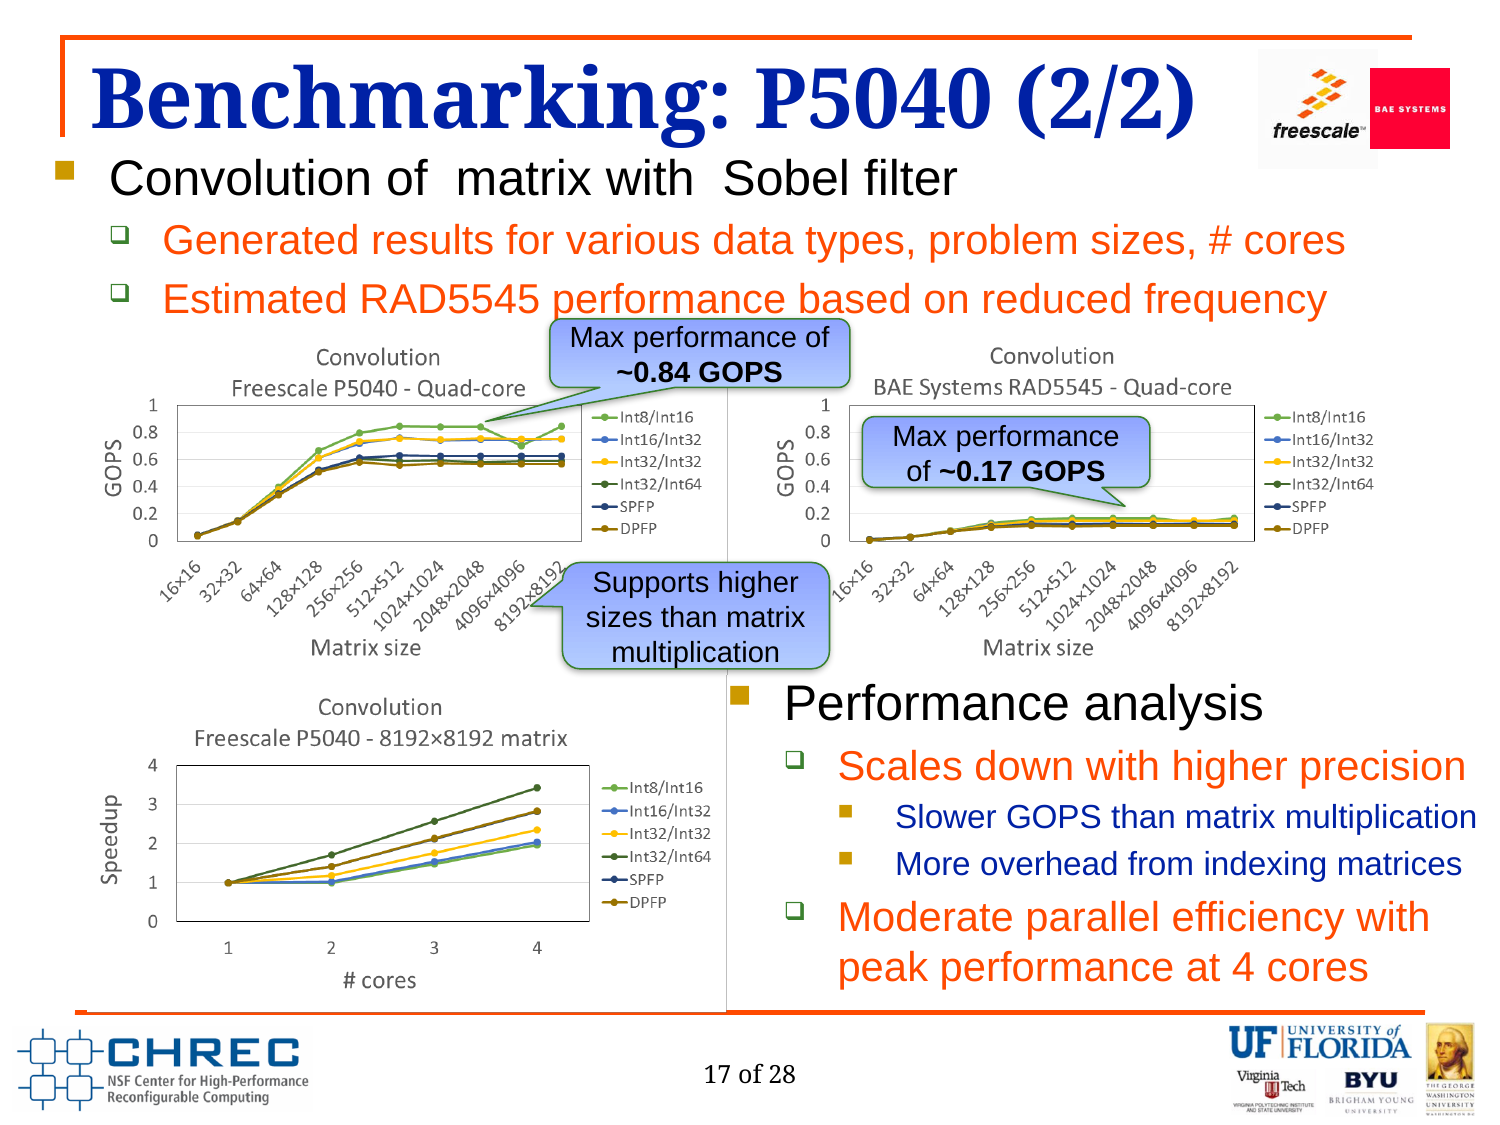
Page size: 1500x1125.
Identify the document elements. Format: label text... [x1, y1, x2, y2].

text_box Supports higher sizes than matrix multiplication [733, 561, 754, 670]
picture [759, 337, 1401, 676]
text_box Performance analysis Scales down with higher precision Slower GOPS than matrix multiplication More overhead from indexing matrices Moderate parallel efficiency with peak performance at 4 cores [730, 662, 1500, 1013]
title Benchmarking: P5040 (2/2) [74, 37, 1500, 155]
slide_number 17 of 28 [599, 1024, 901, 1101]
picture [1224, 1021, 1475, 1117]
picture [87, 337, 729, 1013]
text_box Max performance of ~0.84 GOPS [549, 318, 851, 389]
picture [12, 1026, 313, 1112]
picture [1258, 49, 1451, 169]
